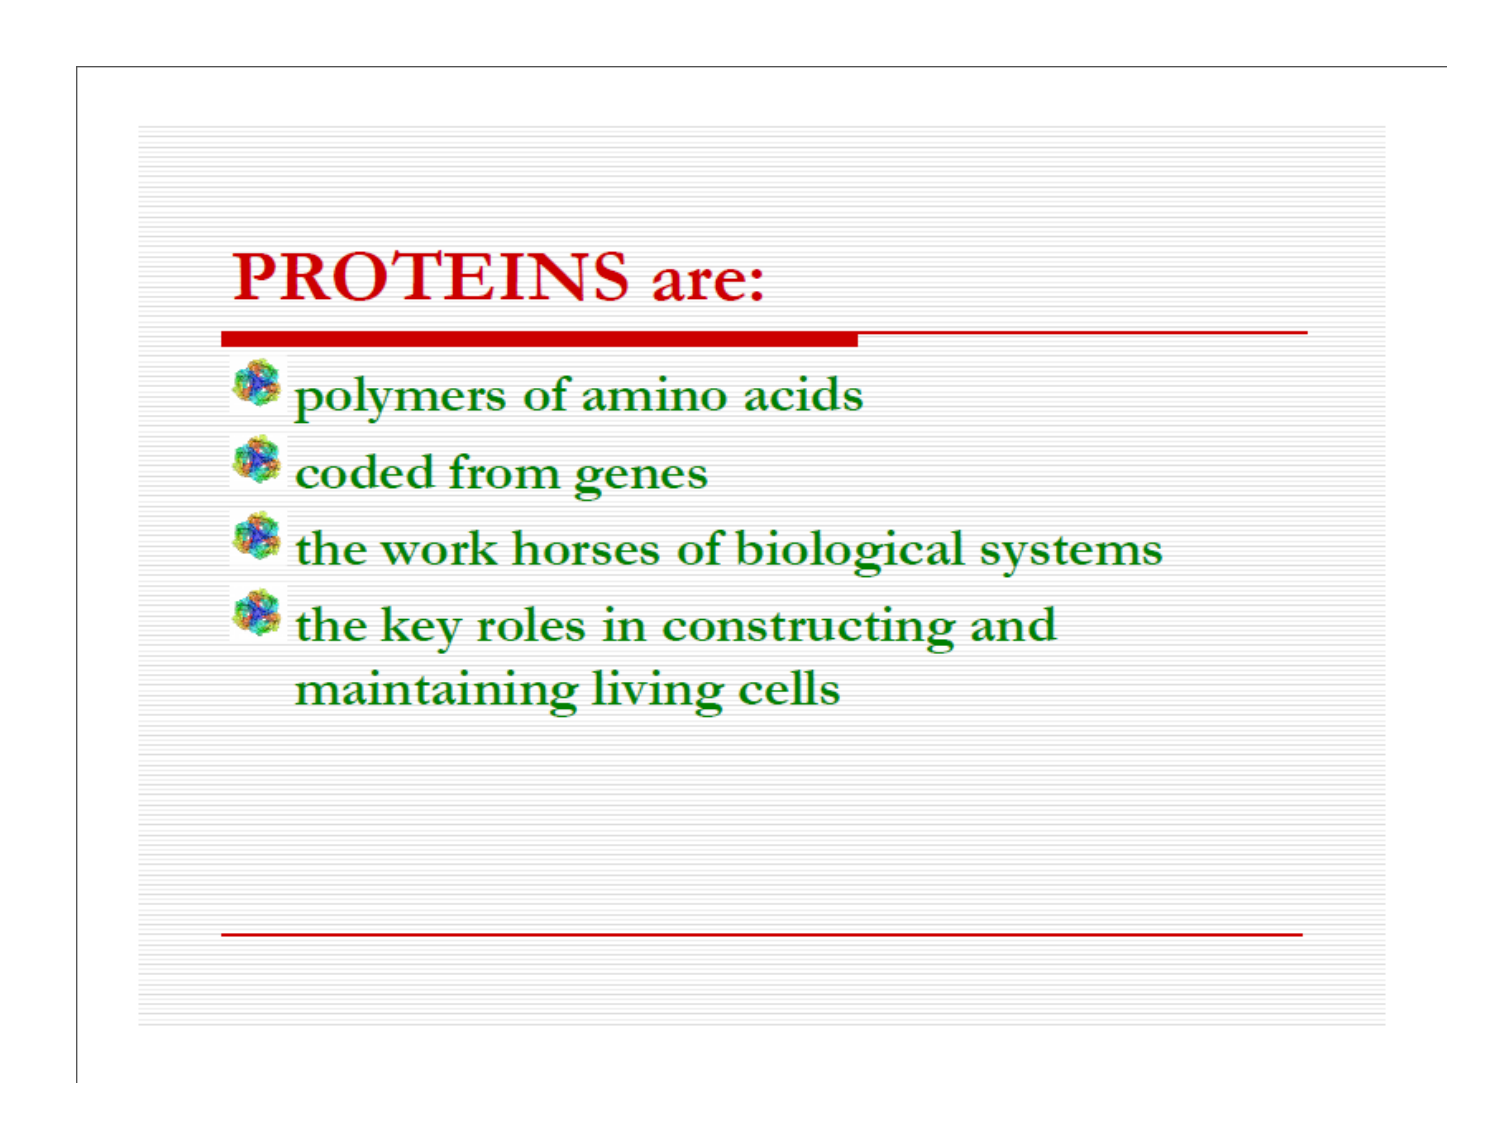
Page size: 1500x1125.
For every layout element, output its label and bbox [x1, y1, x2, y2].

list [76, 66, 1448, 1083]
